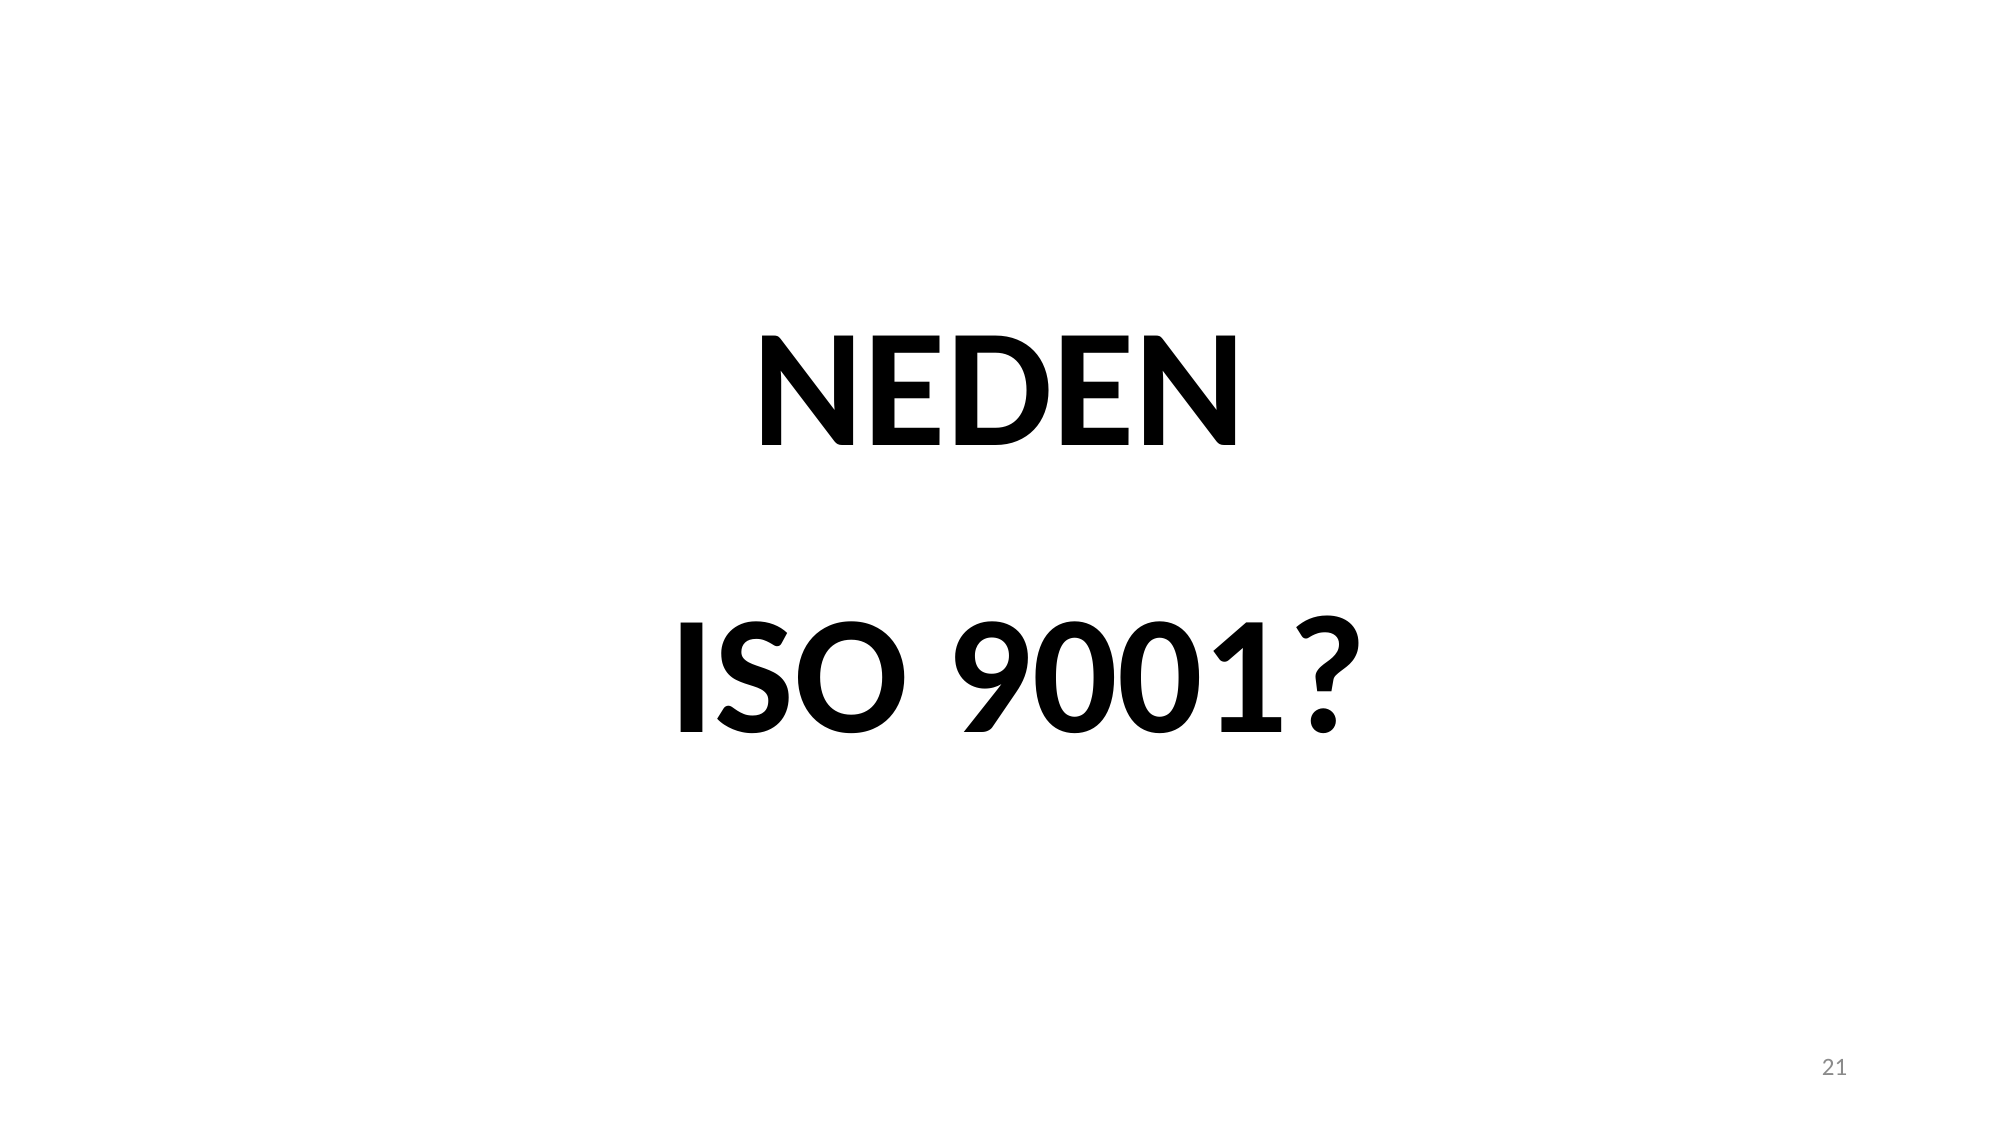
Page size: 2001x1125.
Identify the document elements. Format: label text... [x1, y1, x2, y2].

text_box NEDEN ISO 9001? [343, 269, 1694, 774]
slide_number 21 [1412, 1042, 1863, 1103]
